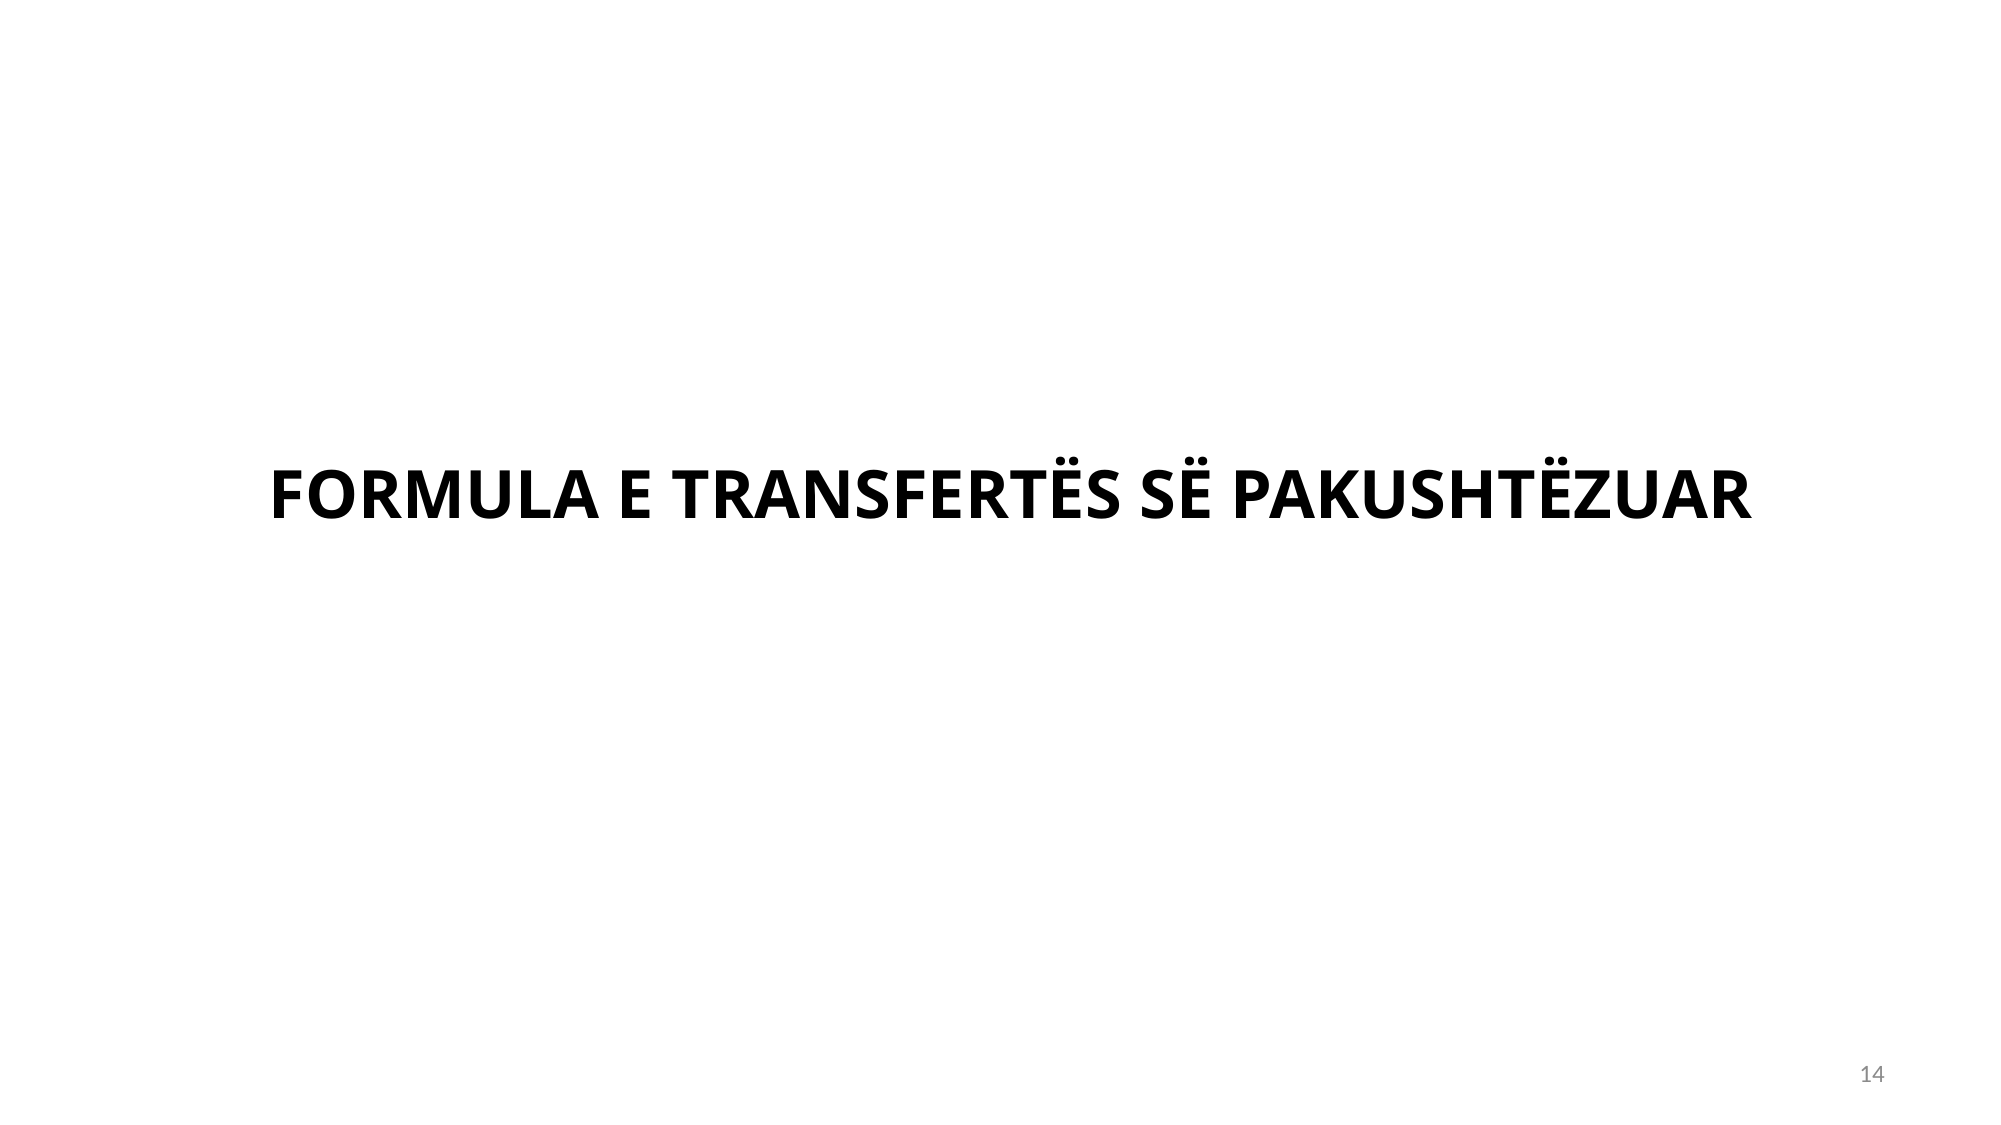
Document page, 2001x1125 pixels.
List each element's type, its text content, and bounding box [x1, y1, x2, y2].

list FORMULA E TRANSFERTËS SË PAKUSHTËZUAR [111, 192, 1912, 935]
slide_number 14 [1433, 1042, 1900, 1103]
